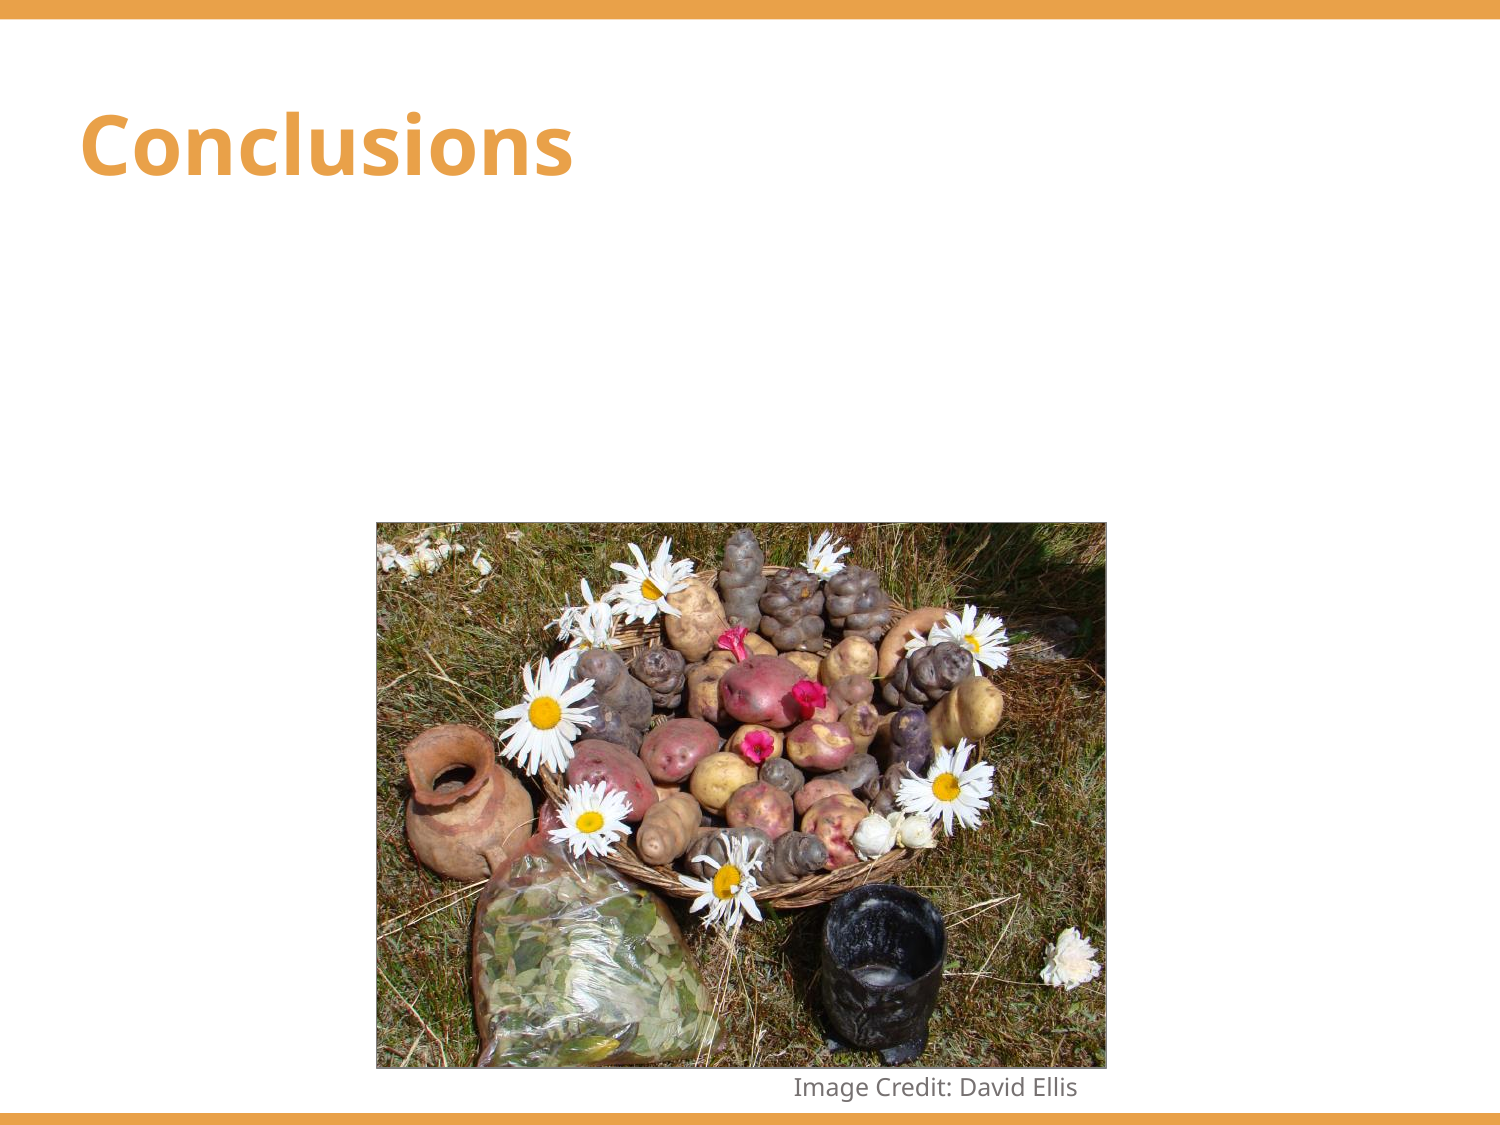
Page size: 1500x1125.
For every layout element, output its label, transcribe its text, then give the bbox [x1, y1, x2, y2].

text_box Image Credit: David Ellis [778, 1068, 1106, 1113]
list Conclusions [63, 0, 649, 201]
picture [377, 523, 1106, 1068]
